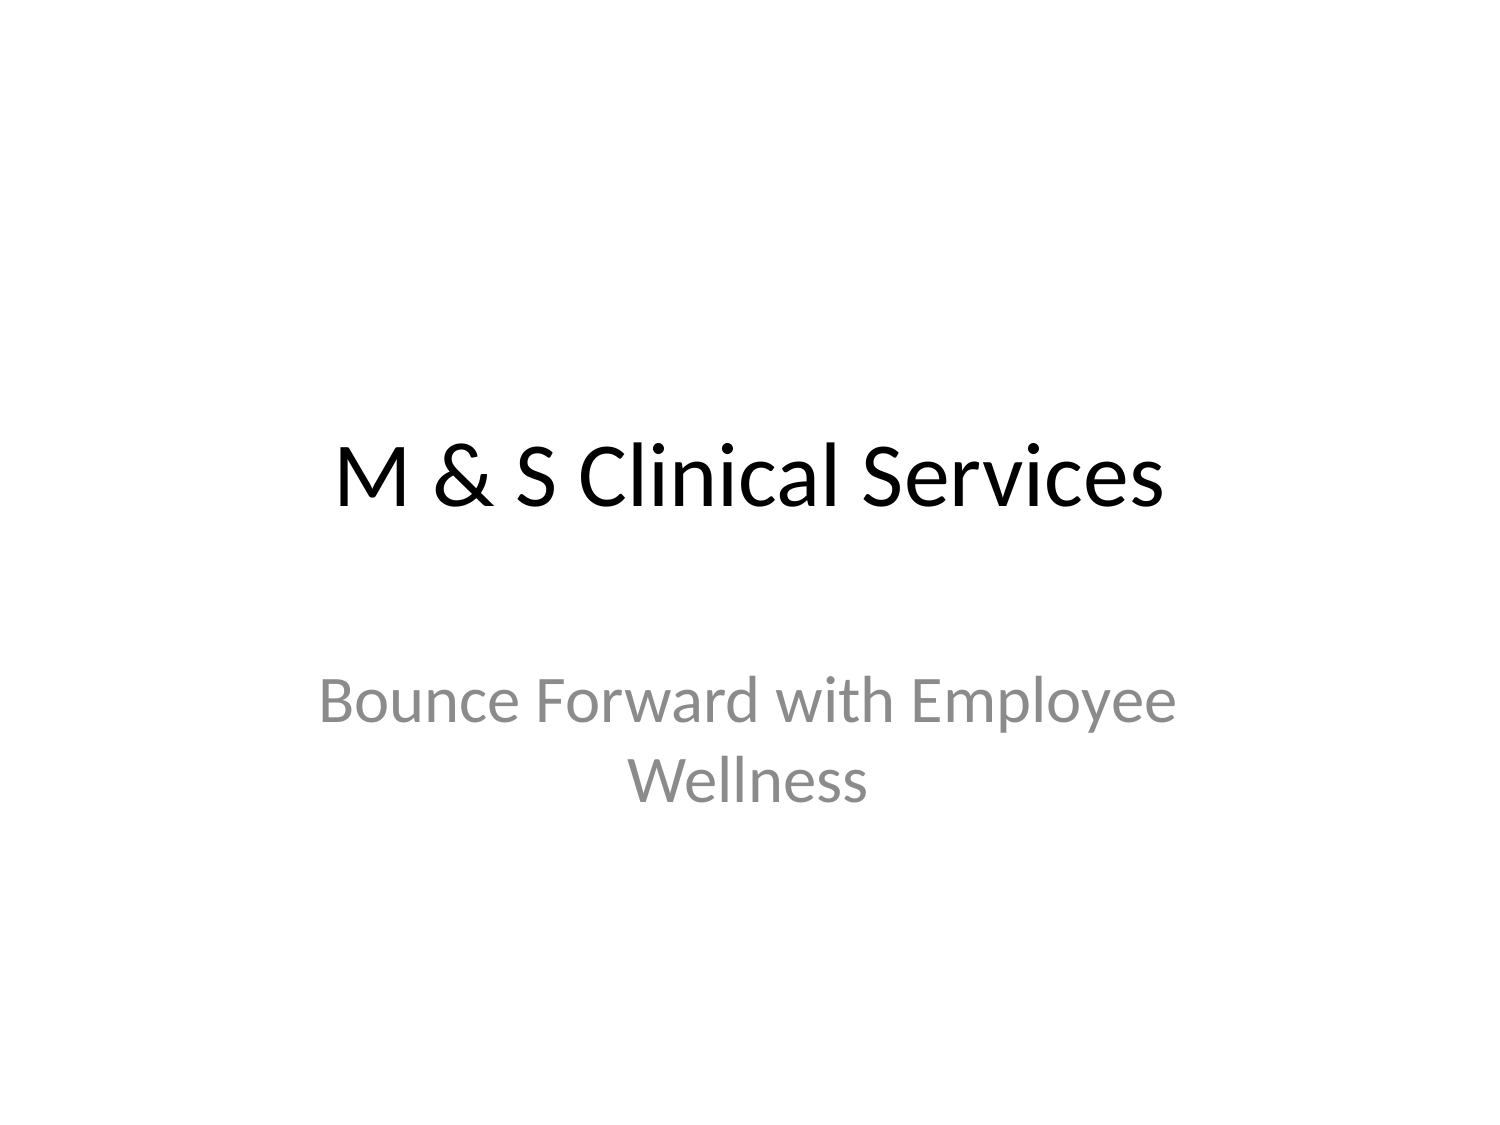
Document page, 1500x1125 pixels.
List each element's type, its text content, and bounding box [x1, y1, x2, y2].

title M & S Clinical Services [112, 349, 1388, 591]
subtitle Bounce Forward with Employee Wellness [223, 648, 1274, 861]
